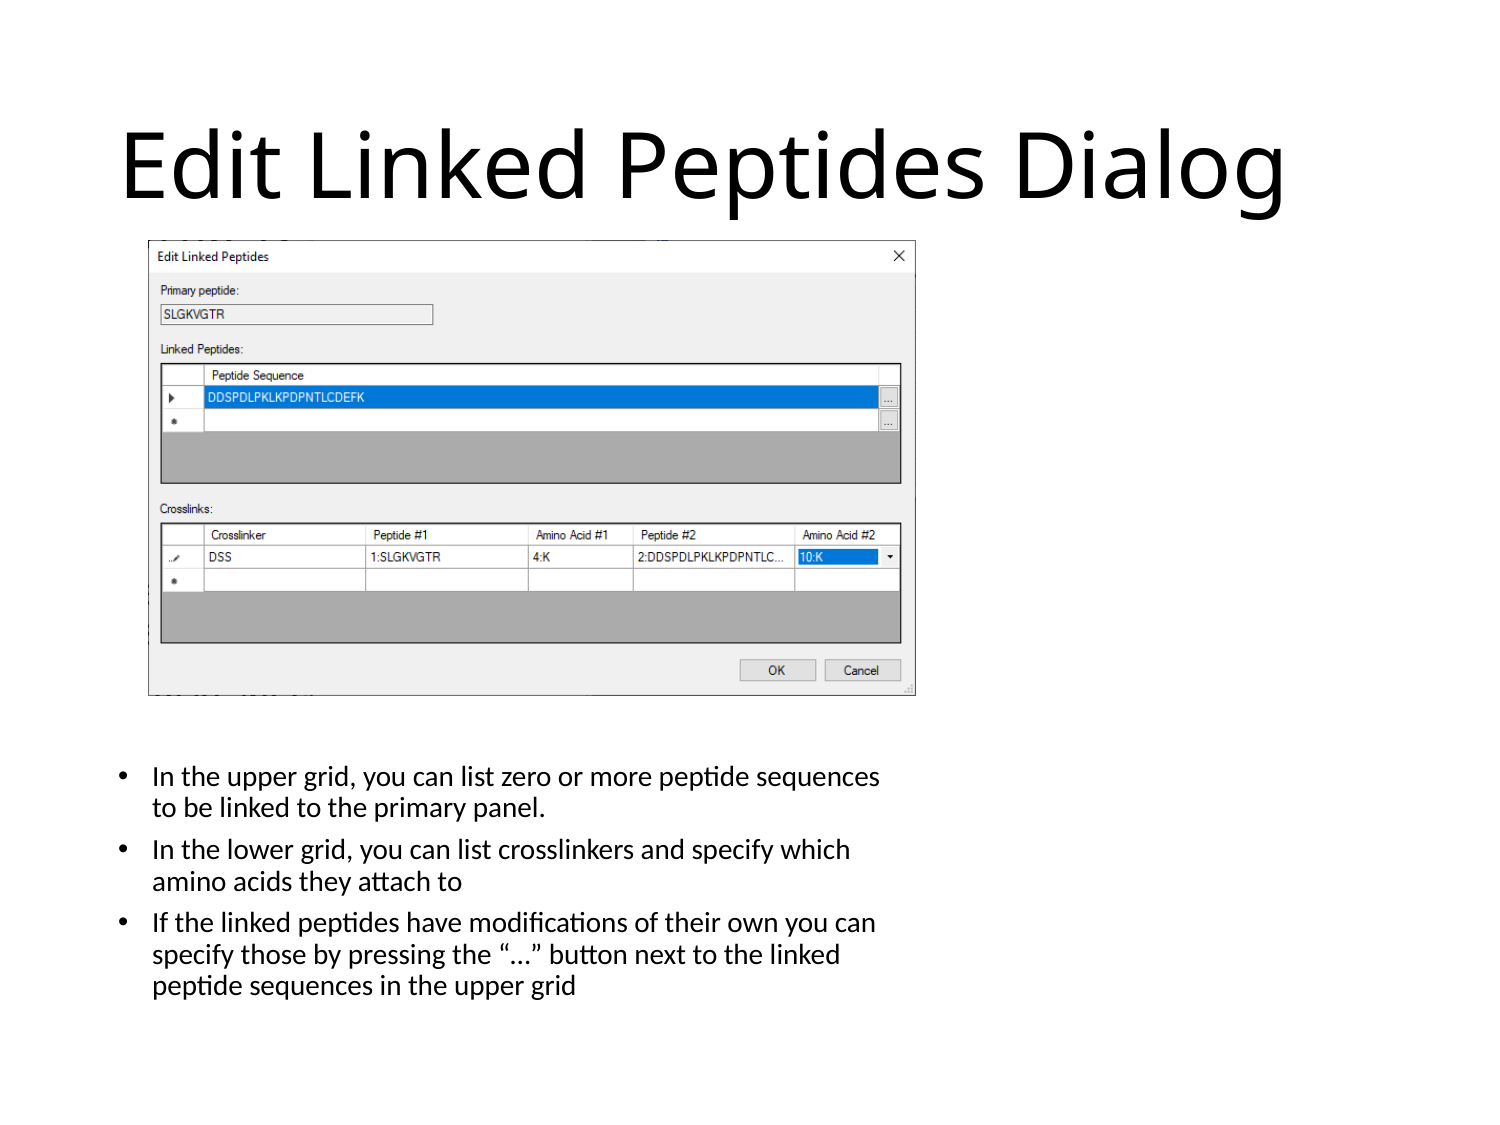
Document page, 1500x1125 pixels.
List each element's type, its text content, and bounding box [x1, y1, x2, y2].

picture [148, 240, 916, 696]
title Edit Linked Peptides Dialog [103, 59, 1397, 278]
list In the upper grid, you can list zero or more peptide sequences to be linked to the primary panel. In the lower grid, you can list crosslinkers and specify which amino acids they attach to If the linked peptides have modifications of their own you can specify those by pressing the “…” button next to the linked peptide sequences in the upper grid [103, 754, 916, 1014]
